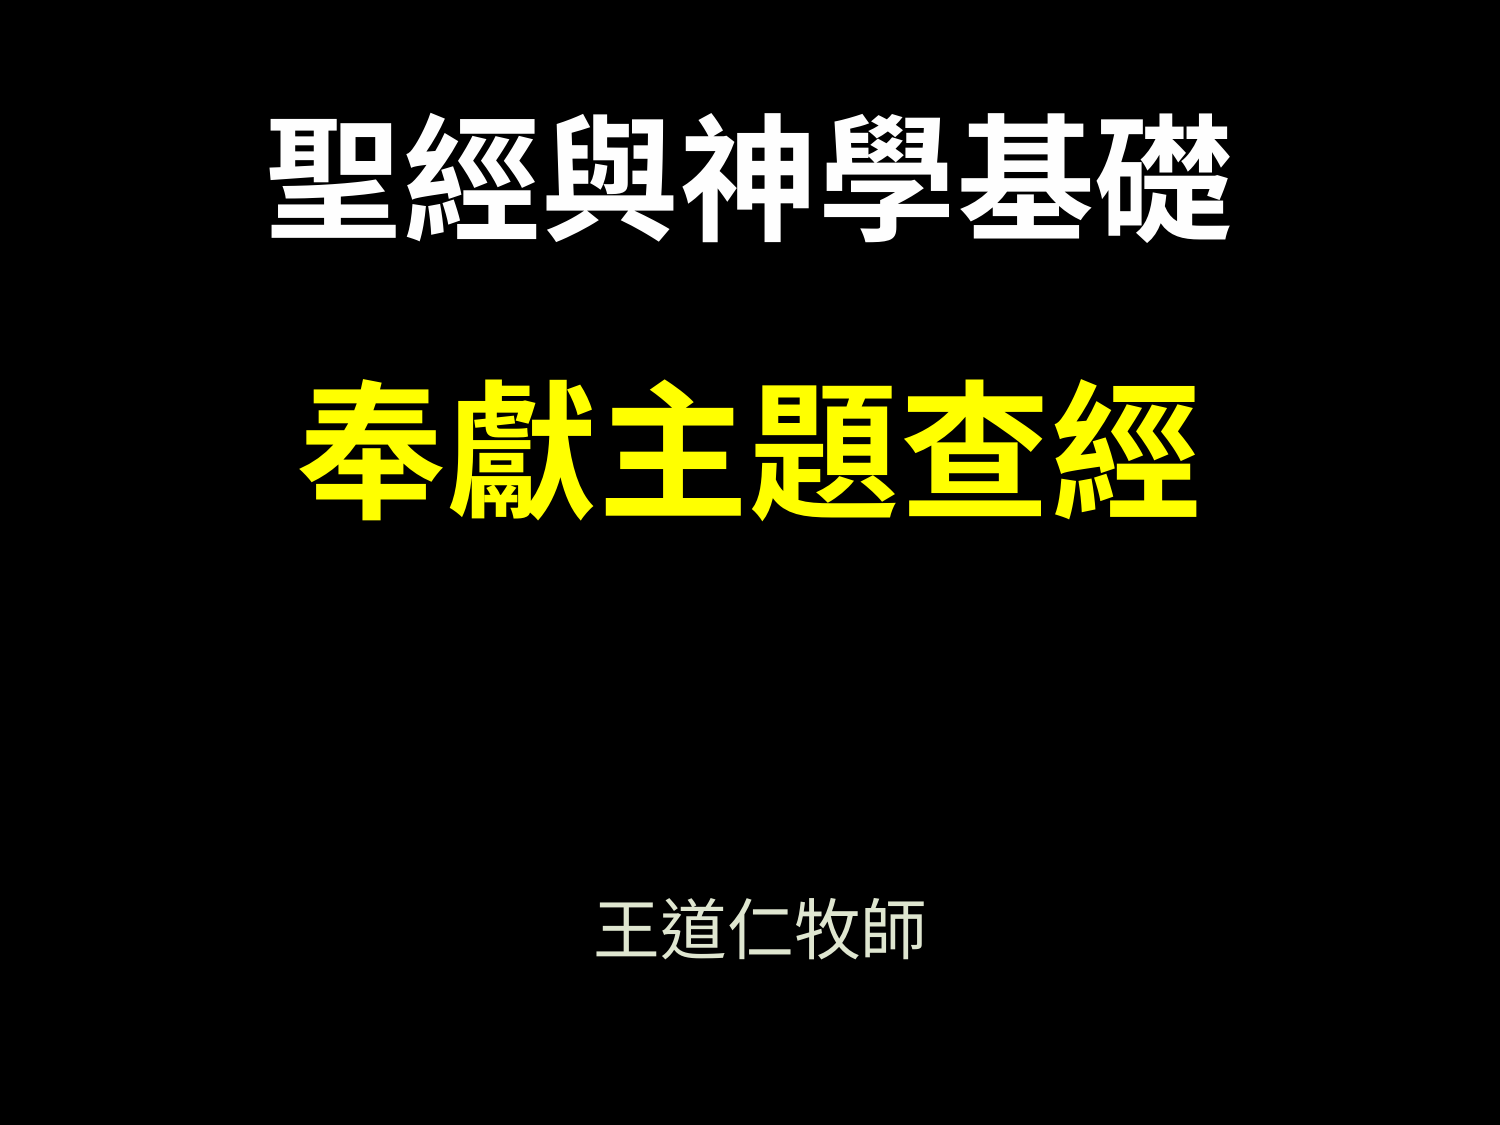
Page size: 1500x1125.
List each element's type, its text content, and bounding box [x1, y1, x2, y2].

list 王道仁牧師 [74, 786, 1448, 1083]
title 聖經與神學基礎 奉獻主題查經 [0, 267, 1500, 726]
